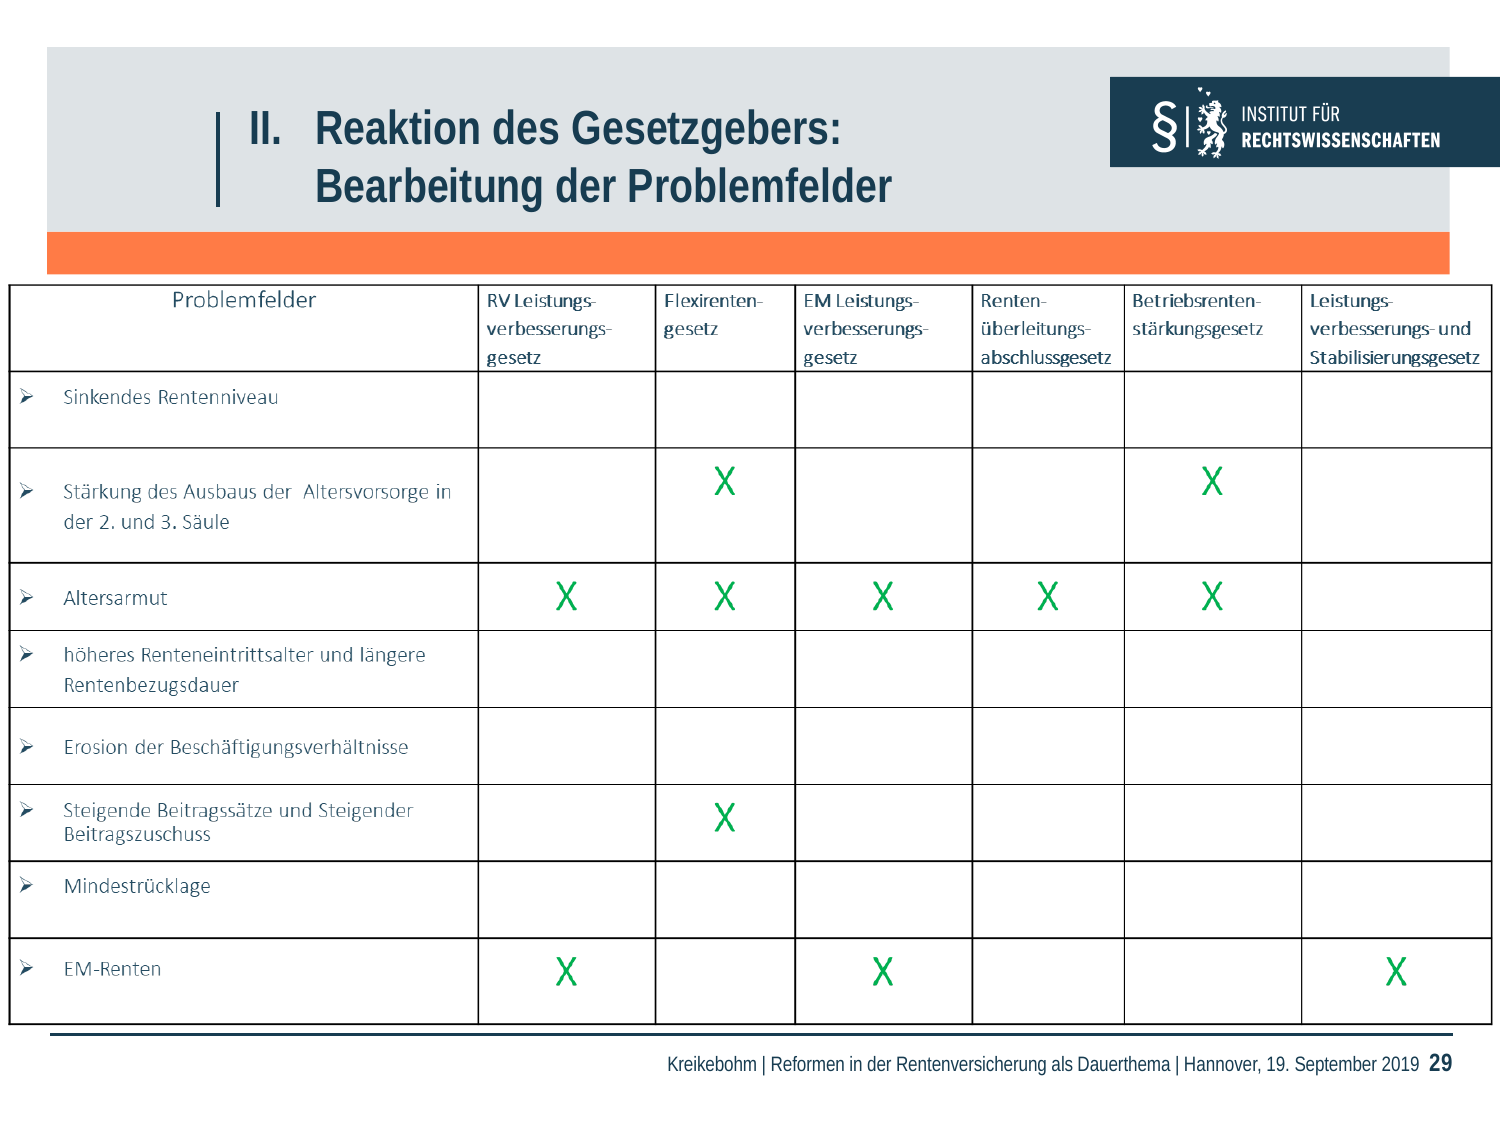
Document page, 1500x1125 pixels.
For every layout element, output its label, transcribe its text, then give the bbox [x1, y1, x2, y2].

title II. Reaktion des Gesetzgebers: Bearbeitung der Problemfelder [249, 96, 1100, 214]
picture [8, 275, 1493, 1027]
picture [1110, 77, 1500, 167]
